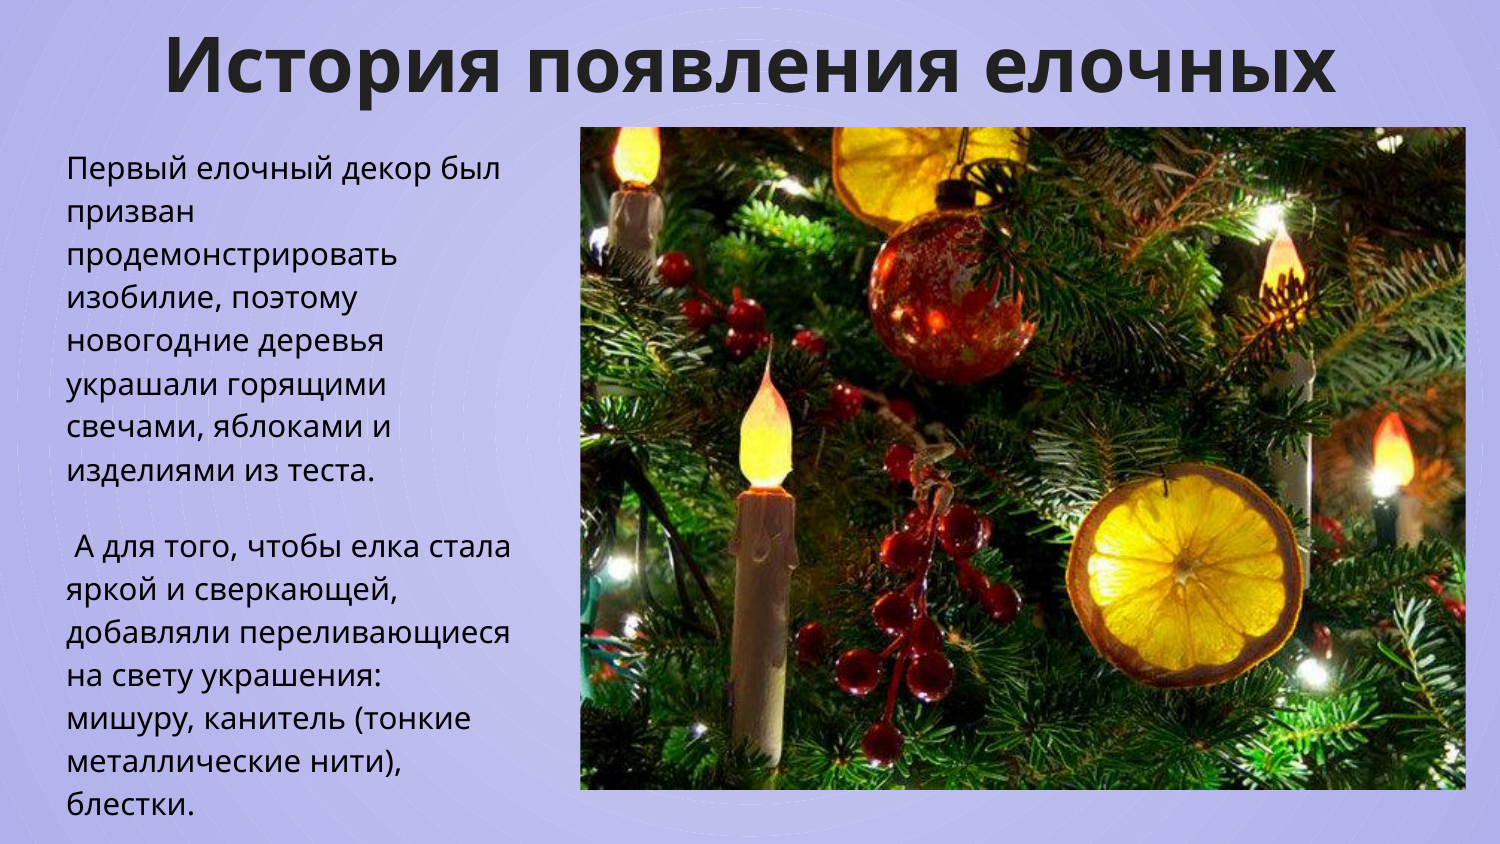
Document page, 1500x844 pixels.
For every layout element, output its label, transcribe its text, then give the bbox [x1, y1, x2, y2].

title История появления елочных игрушек [51, 0, 1449, 132]
picture [580, 127, 1466, 790]
list Первый елочный декор был призван продемонстрировать изобилие, поэтому новогодние деревья украшали горящими свечами, яблоками и изделиями из теста. А для того, чтобы елка стала яркой и сверкающей, добавляли переливающиеся на свету украшения: мишуру, канитель (тонкие металлические нити), блестки. [51, 127, 531, 676]
